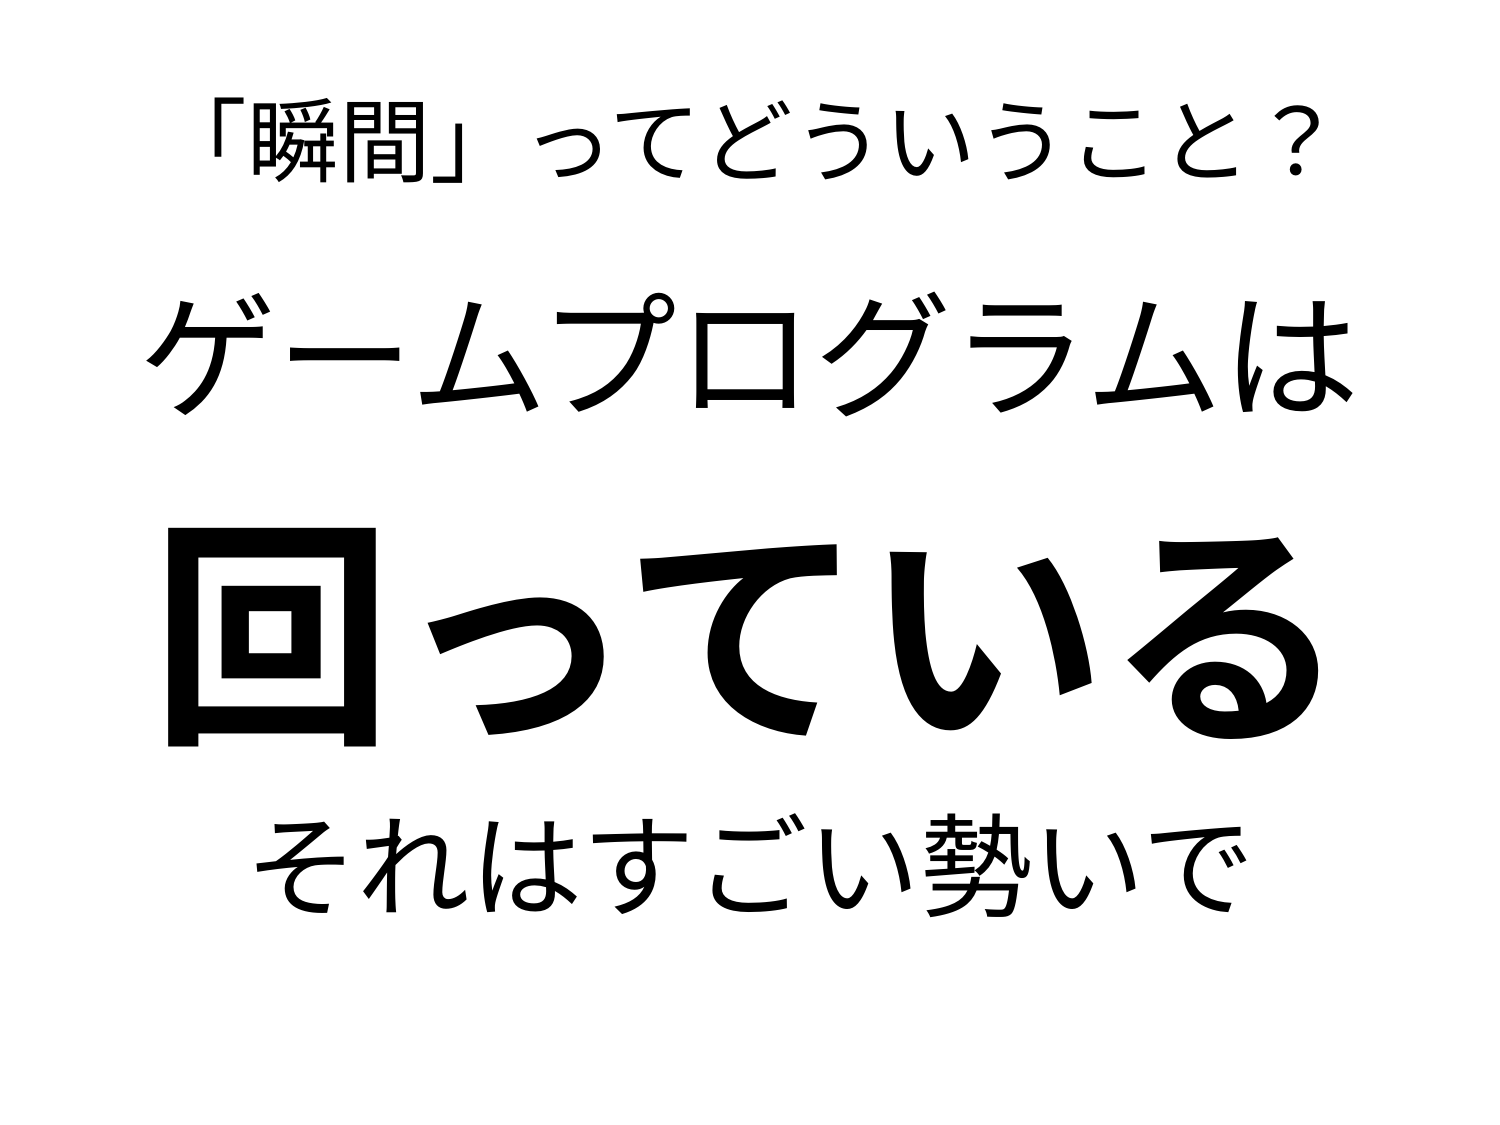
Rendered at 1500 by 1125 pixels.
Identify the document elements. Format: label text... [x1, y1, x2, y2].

list ゲームプログラムは 回っている それはすごい勢いで [75, 262, 1425, 1005]
title 「瞬間」ってどういうこと？ [75, 45, 1425, 233]
